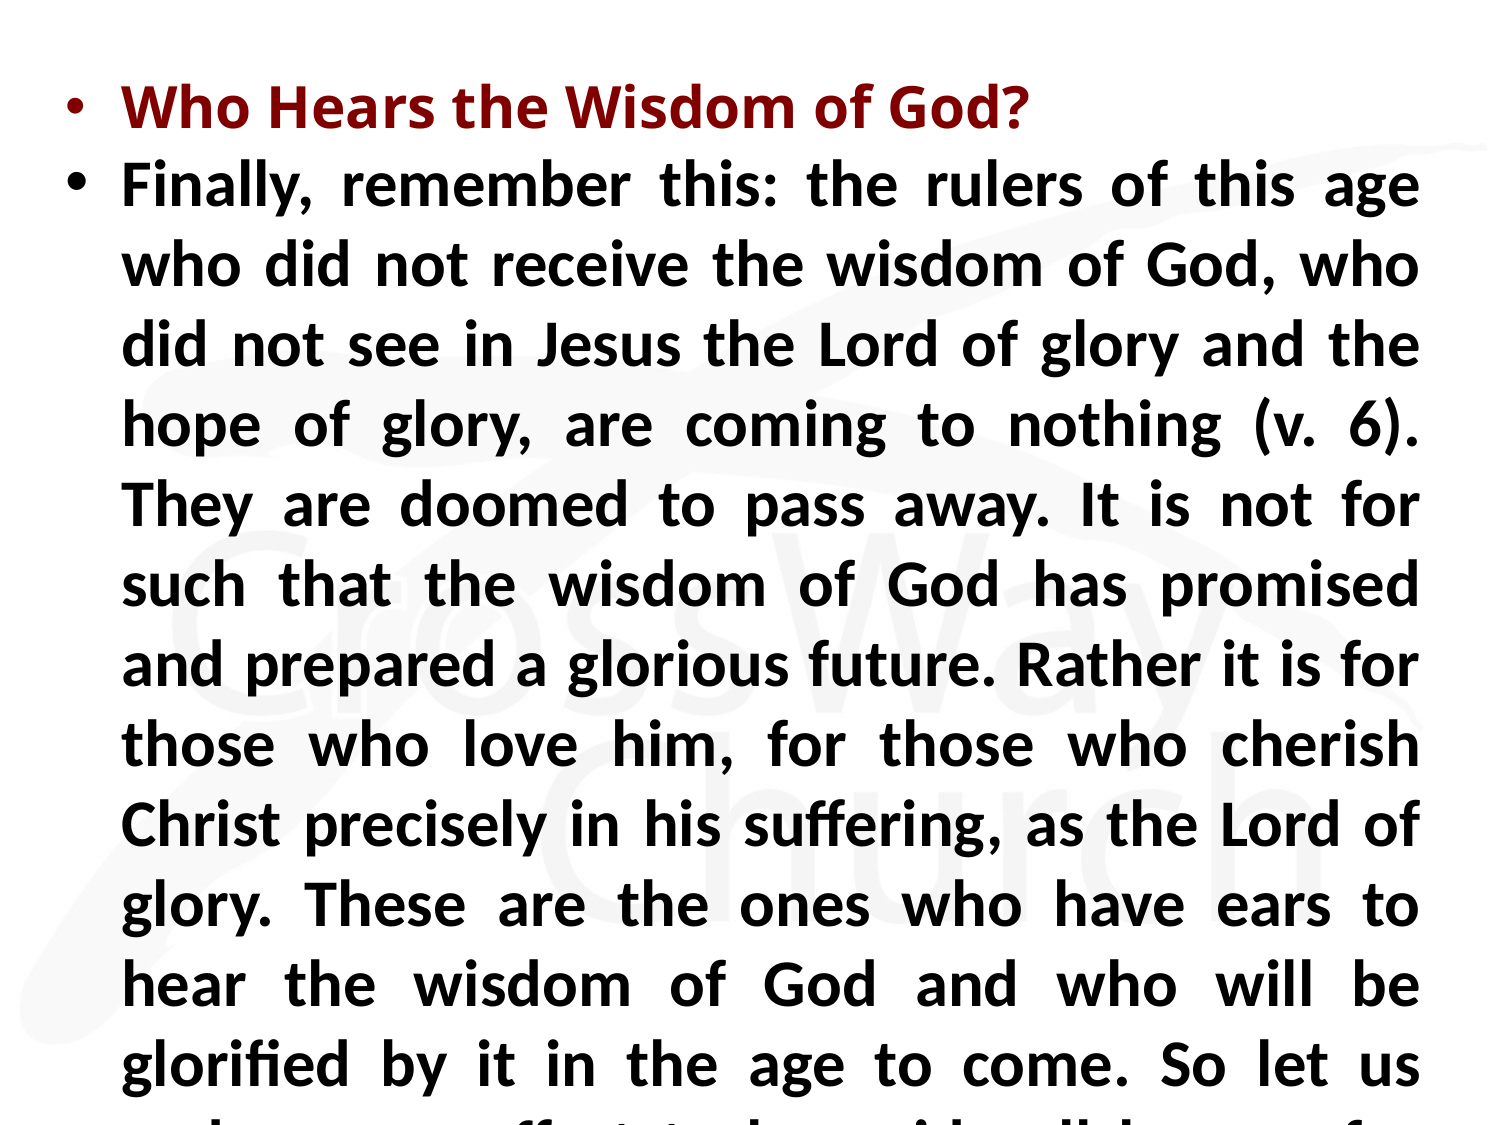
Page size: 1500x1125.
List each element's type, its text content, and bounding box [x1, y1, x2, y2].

list Who Hears the Wisdom of God? Finally, remember this: the rulers of this age who did not receive the wisdom of God, who did not see in Jesus the Lord of glory and the hope of glory, are coming to nothing (v. 6). They are doomed to pass away. It is not for such that the wisdom of God has promised and prepared a glorious future. Rather it is for those who love him, for those who cherish Christ precisely in his suffering, as the Lord of glory. These are the ones who have ears to hear the wisdom of God and who will be glorified by it in the age to come. So let us make every effort to lay aside all hunger for power and all jealousy and strife and in meekness open ourselves to the wisdom of God. — John Piper [50, 62, 1438, 1100]
picture [0, 0, 1500, 1125]
